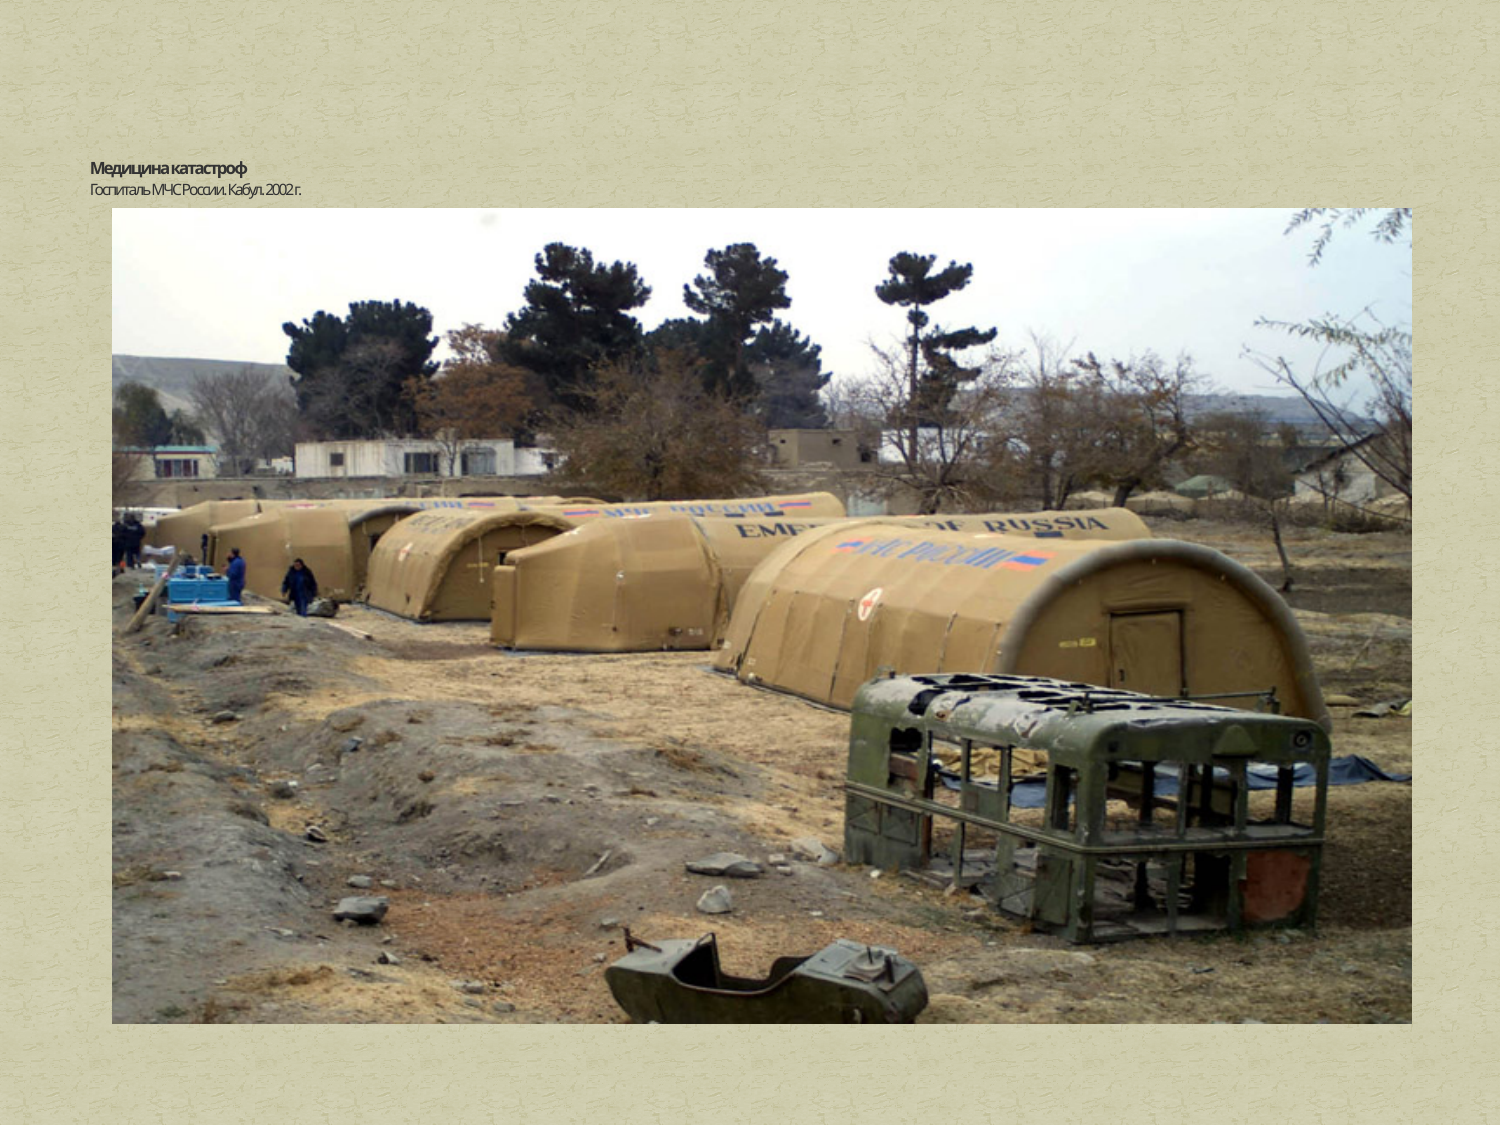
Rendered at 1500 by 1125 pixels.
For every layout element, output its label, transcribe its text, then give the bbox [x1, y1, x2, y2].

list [115, 210, 1410, 1022]
title Медицина катастроф Госпиталь МЧС России. Кабул. 2002 г. [74, 24, 1425, 225]
